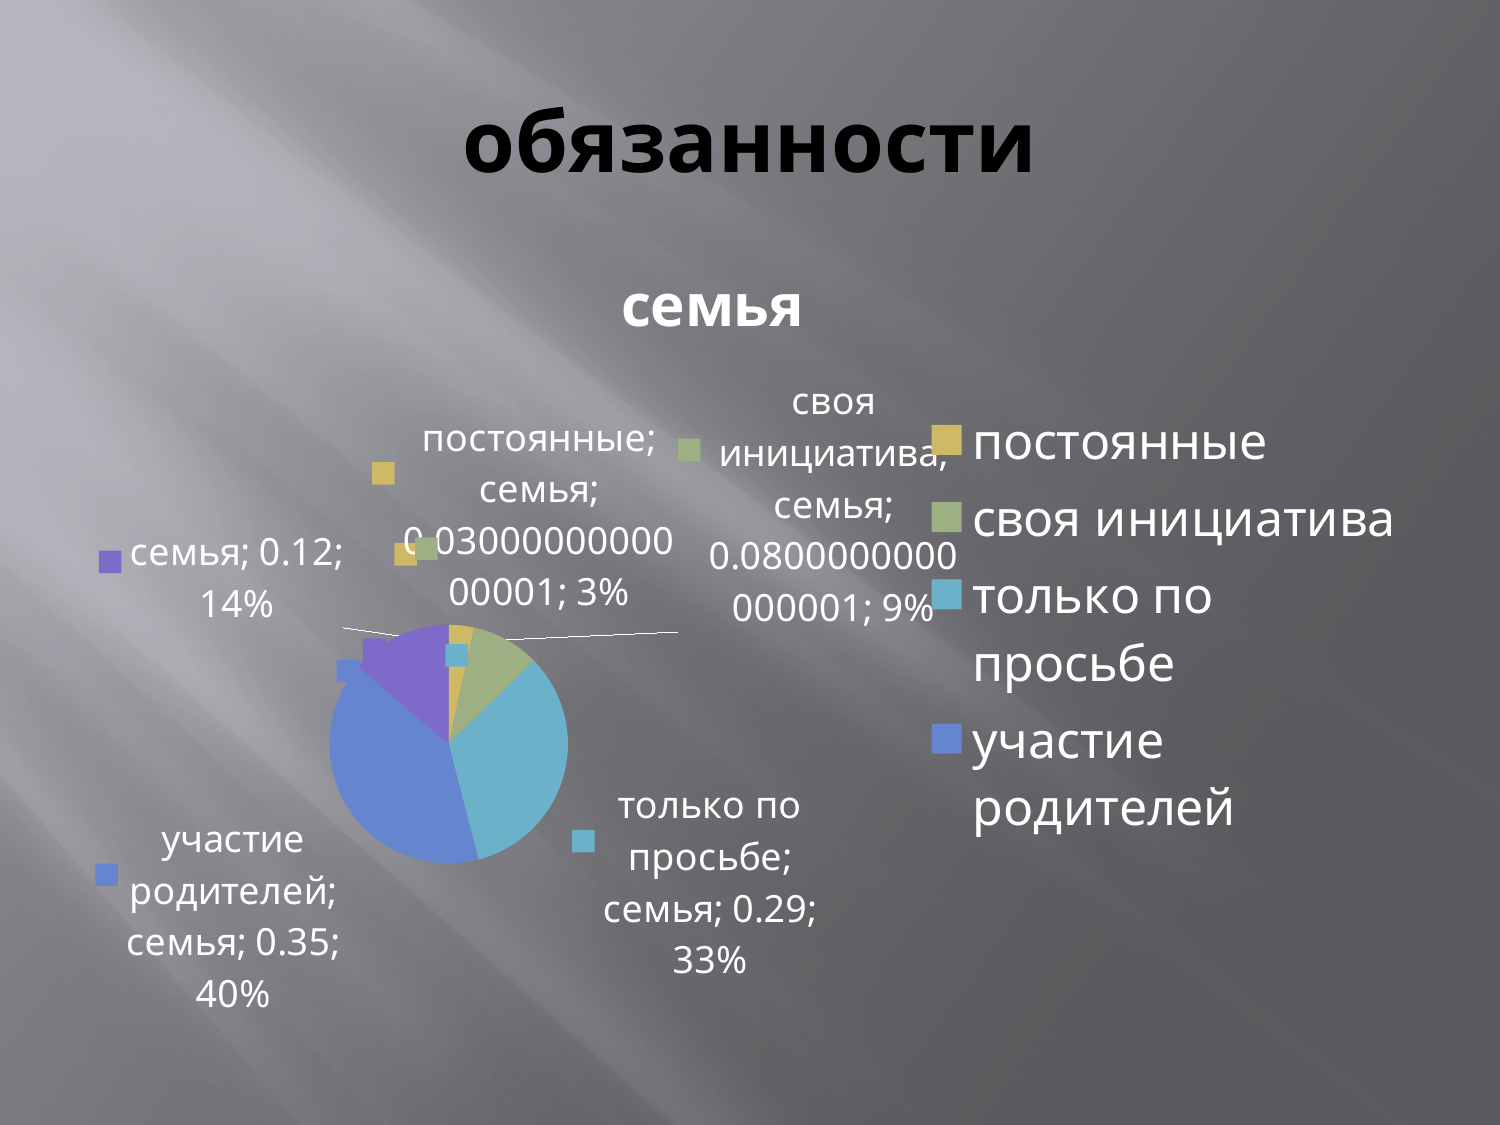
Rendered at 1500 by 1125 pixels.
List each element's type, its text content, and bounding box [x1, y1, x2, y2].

title обязанности [75, 45, 1425, 222]
chart [0, 222, 1426, 1024]
